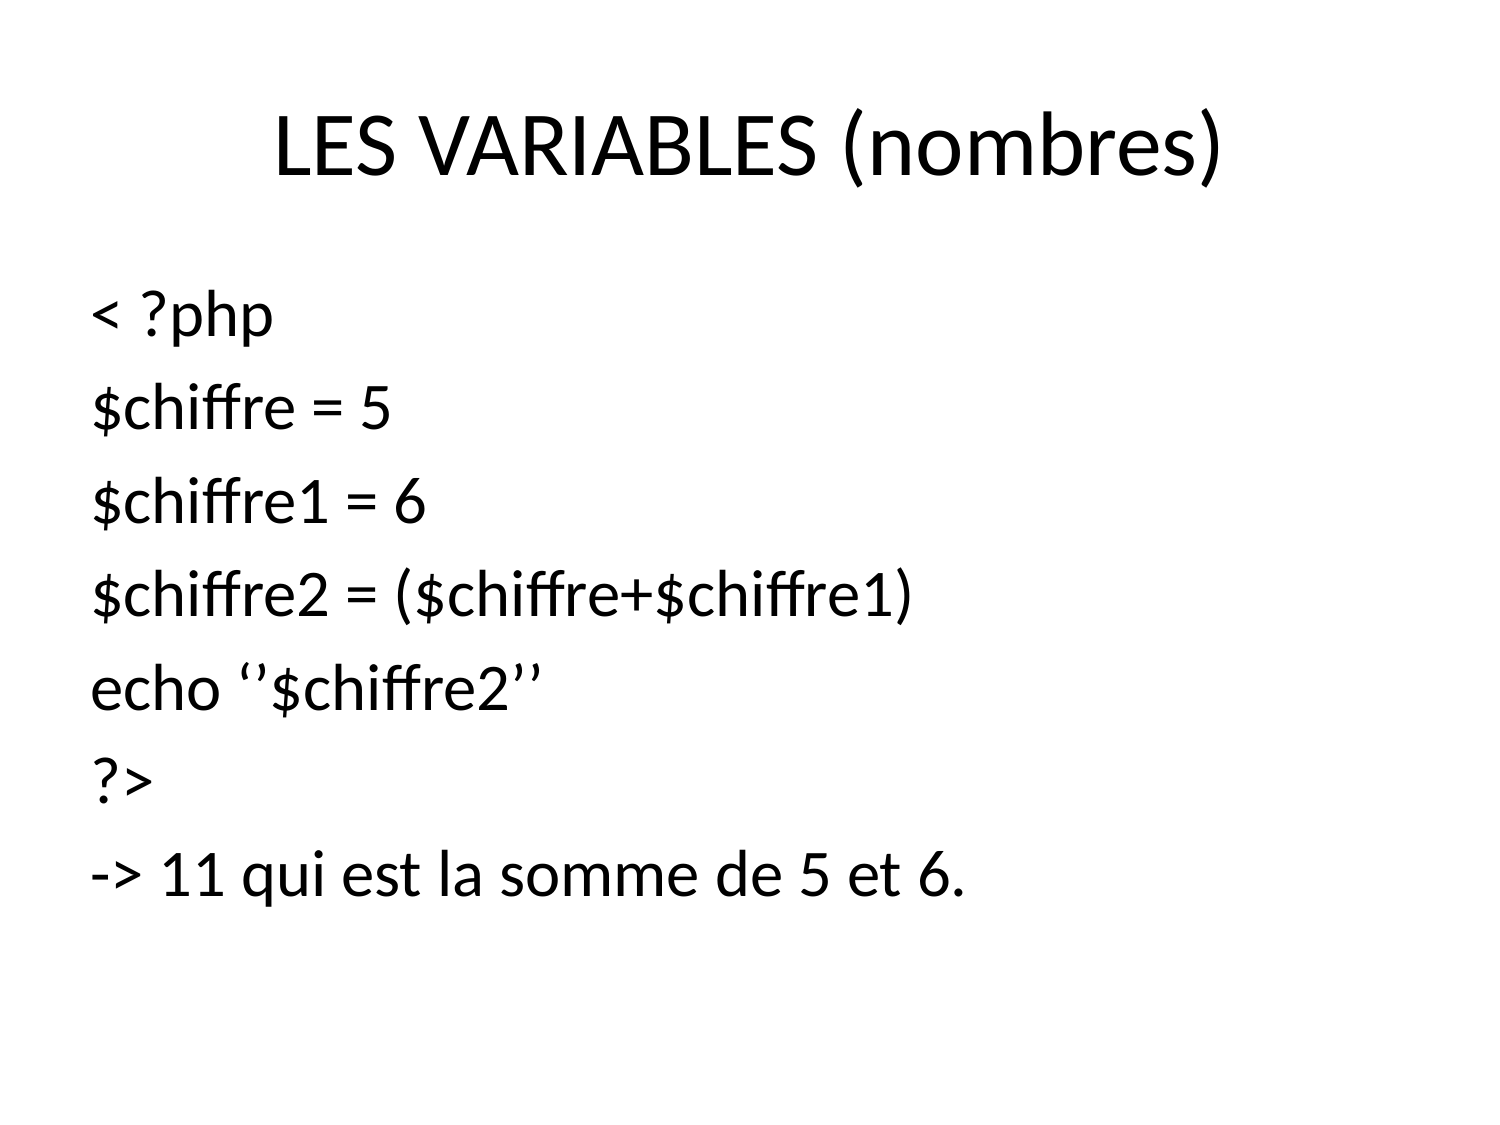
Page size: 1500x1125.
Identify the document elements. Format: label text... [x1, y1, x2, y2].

title LES VARIABLES (nombres) [75, 45, 1425, 233]
list < ?php $chiffre = 5 $chiffre1 = 6 $chiffre2 = ($chiffre+$chiffre1) echo ‘’$chiffre2’’ ?> -> 11 qui est la somme de 5 et 6. [75, 262, 1425, 1005]
